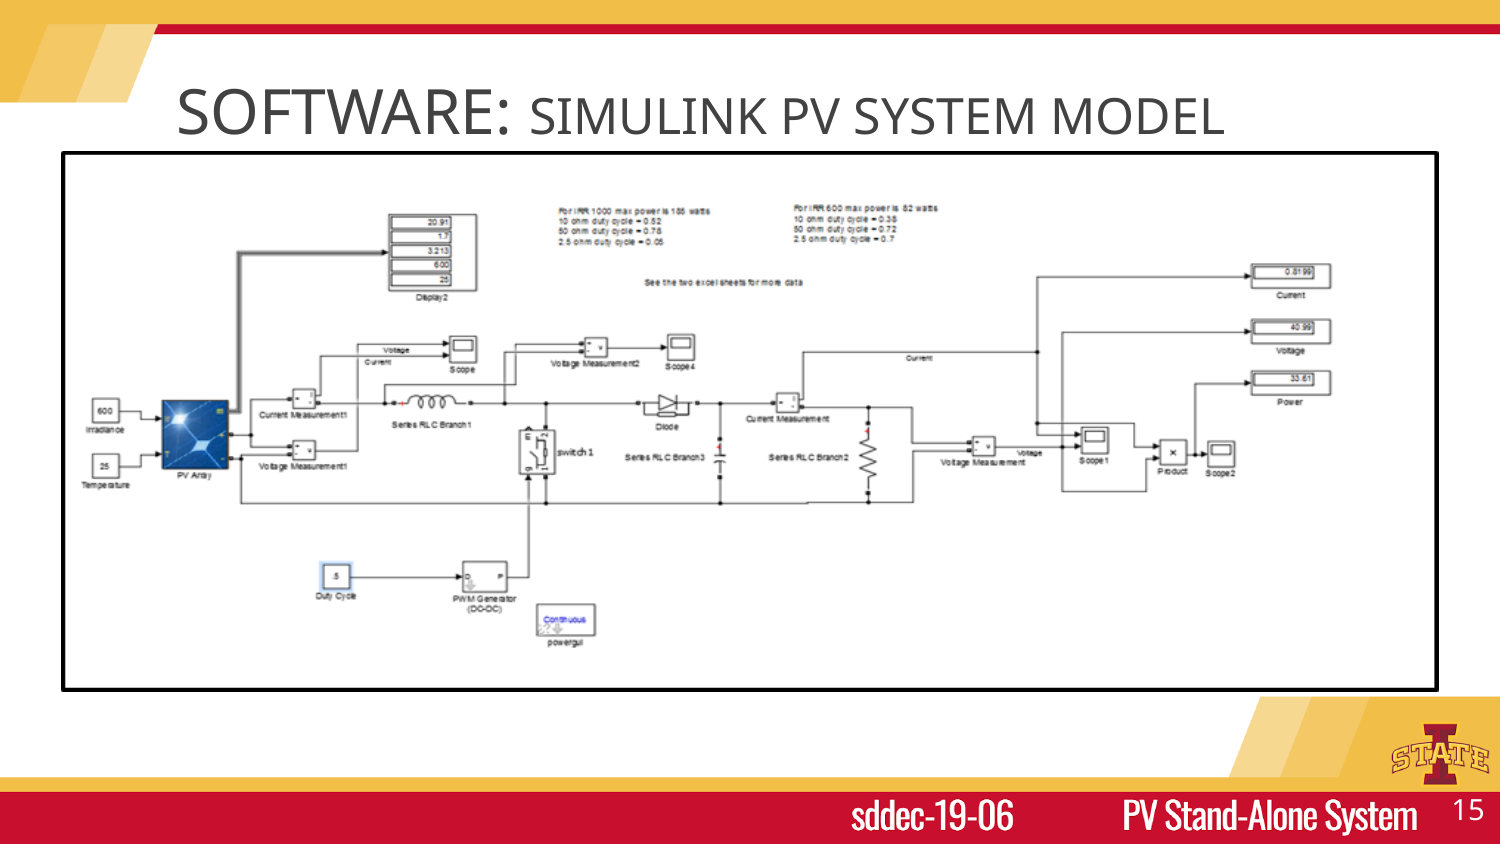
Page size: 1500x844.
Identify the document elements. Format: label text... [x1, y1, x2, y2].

title SOFTWARE: SIMULINK PV SYSTEM MODEL [161, 41, 1500, 162]
slide_number ‹#› [1410, 779, 1500, 844]
picture [0, 0, 1500, 844]
